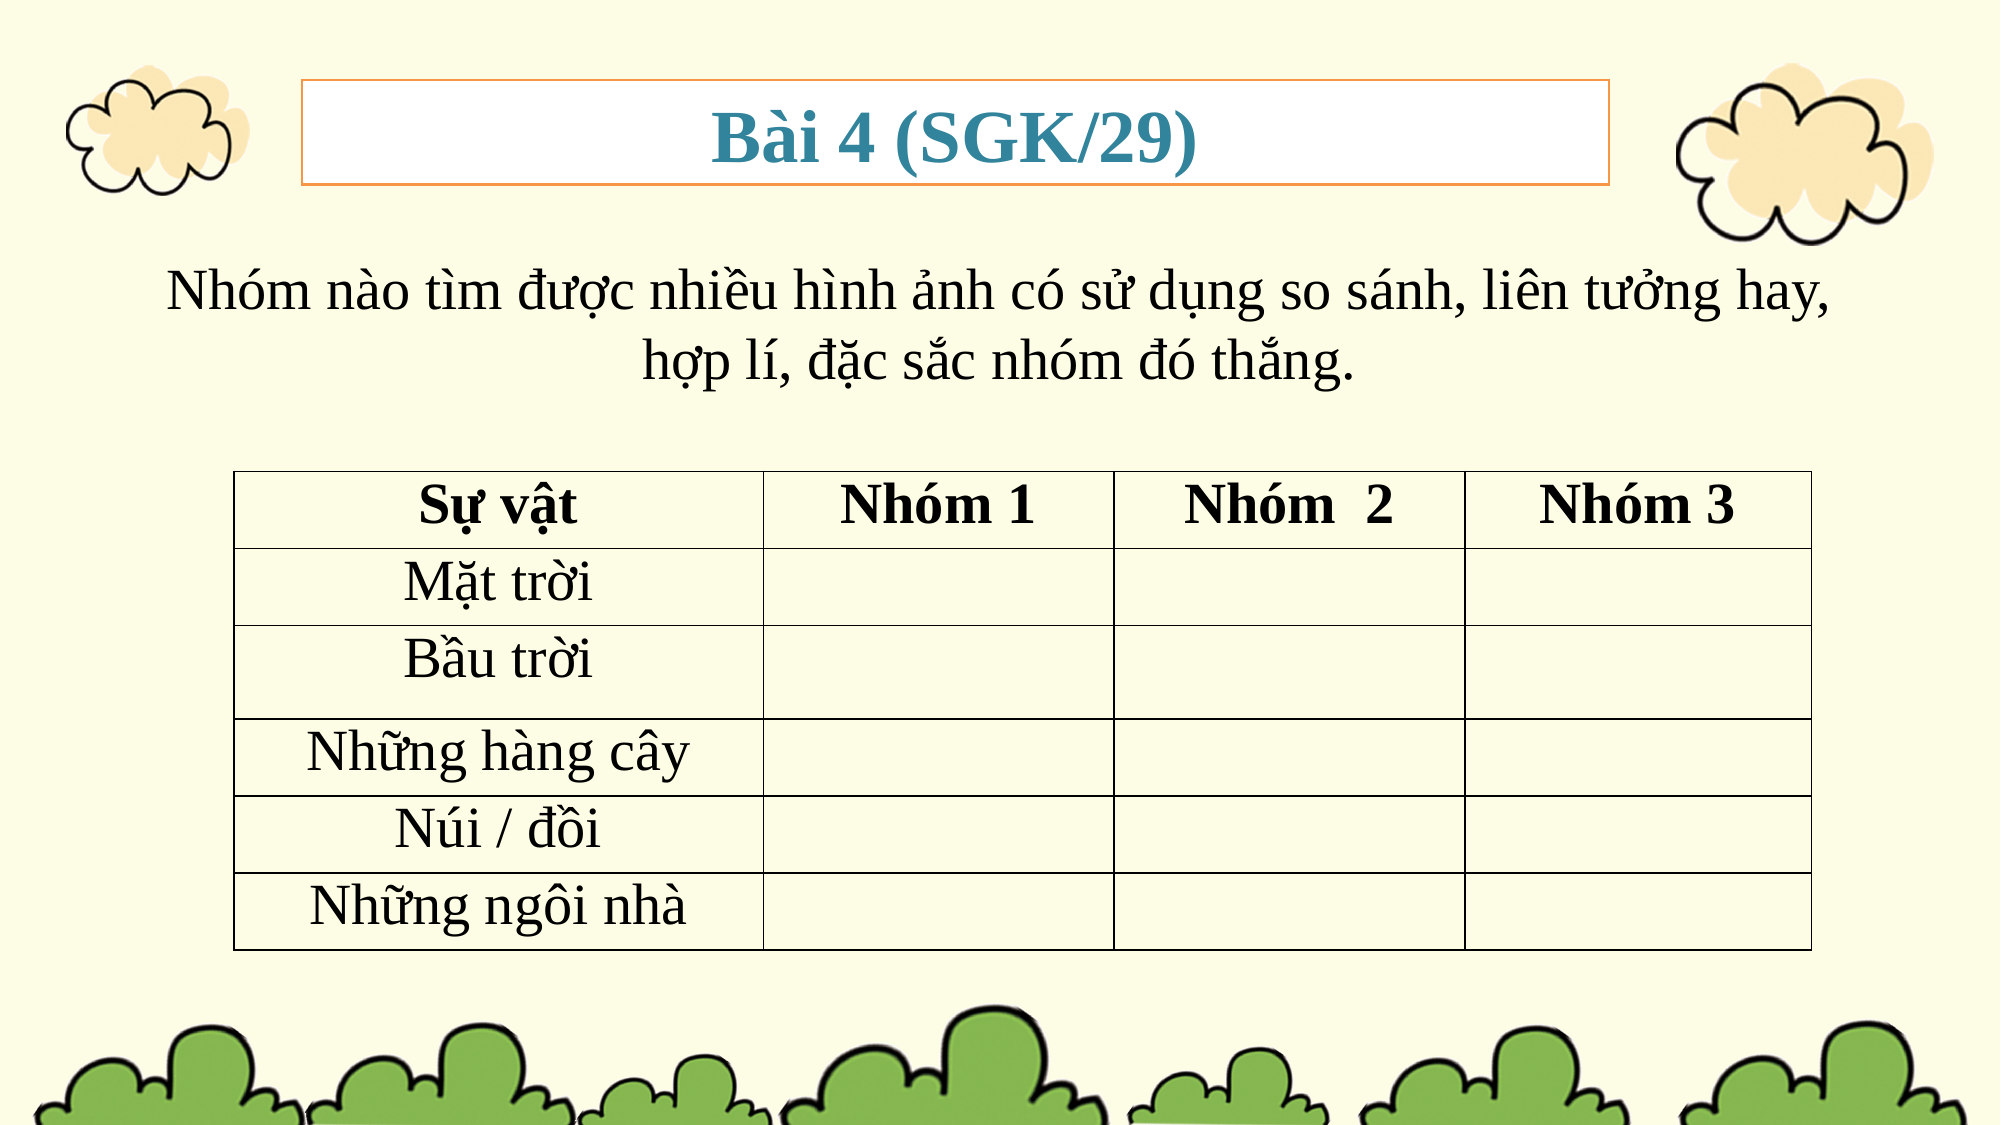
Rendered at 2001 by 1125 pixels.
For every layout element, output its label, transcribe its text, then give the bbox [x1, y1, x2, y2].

table_cell [1115, 720, 1464, 795]
picture [1676, 1018, 1969, 1125]
table_cell [764, 626, 1113, 718]
picture [66, 65, 250, 196]
text_box Bài 4 (SGK/29) [301, 79, 1610, 186]
table_header Nhóm 1 [764, 472, 1113, 548]
table_cell Những hàng cây [235, 720, 763, 795]
table_cell [1115, 874, 1464, 949]
table_cell Núi / đồi [235, 797, 763, 872]
table_cell [1466, 549, 1811, 625]
table_cell [764, 797, 1113, 872]
picture [776, 1002, 1111, 1125]
table_cell [1466, 720, 1811, 795]
table_header Sự vật [235, 472, 763, 548]
table_header Nhóm 3 [1466, 472, 1811, 548]
table_cell Những ngôi nhà [235, 874, 763, 949]
table_cell Bầu trời [235, 626, 763, 718]
table_cell [1466, 874, 1811, 949]
picture [31, 1020, 774, 1125]
table_cell [1115, 626, 1464, 718]
table_cell Mặt trời [235, 549, 763, 625]
table_cell [764, 720, 1113, 795]
table_header Nhóm 2 [1115, 472, 1464, 548]
table_cell [1466, 797, 1811, 872]
table_cell [1466, 626, 1811, 718]
table_cell [764, 874, 1113, 949]
table_cell [1115, 797, 1464, 872]
picture [1125, 1045, 1331, 1125]
table_cell [1115, 549, 1464, 625]
picture [1356, 1023, 1632, 1125]
table_cell [764, 549, 1113, 625]
text_box Nhóm nào tìm được nhiều hình ảnh có sử dụng so sánh, liên tưởng hay, hợp lí, đặc sắc nhóm đó thắng. [100, 243, 1897, 399]
picture [1676, 63, 1934, 246]
